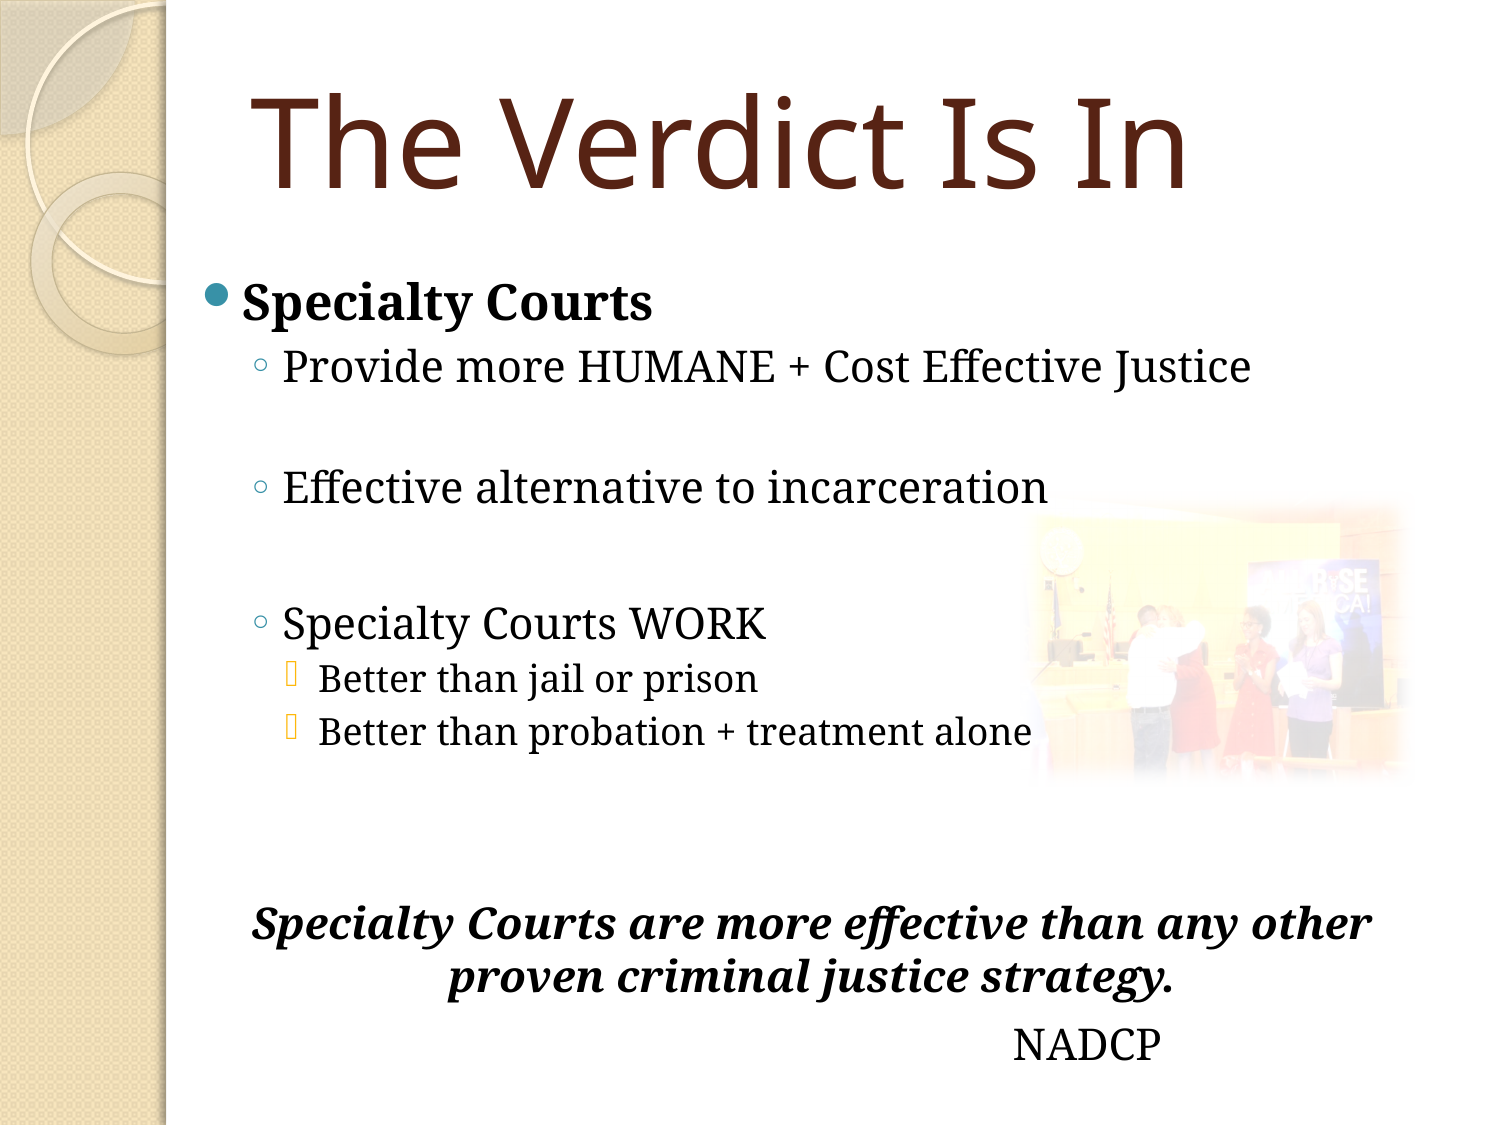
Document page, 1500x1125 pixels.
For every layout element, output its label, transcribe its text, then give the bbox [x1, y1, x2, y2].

title The Verdict Is In [235, 45, 1466, 233]
list Specialty Courts Provide more HUMANE + Cost Effective Justice Effective alternative to incarceration Specialty Courts WORK Better than jail or prison Better than probation + treatment alone Specialty Courts are more effective than any other proven criminal justice strategy. NADCP [174, 262, 1450, 1088]
picture [1019, 490, 1416, 788]
